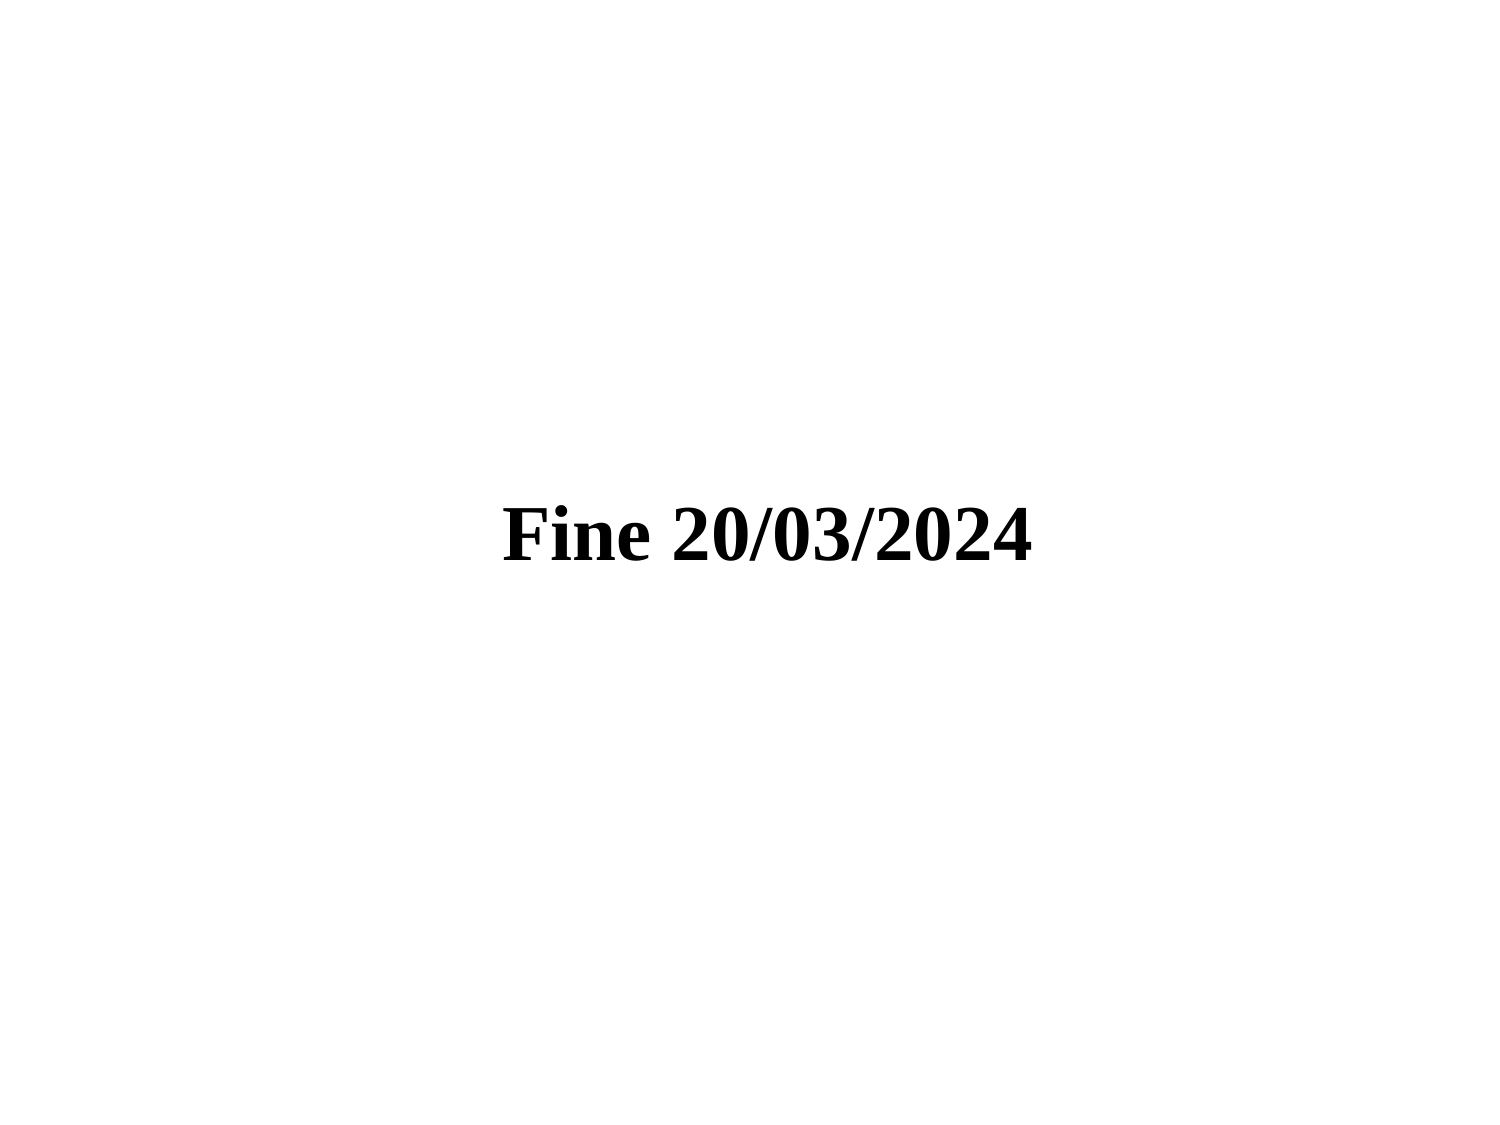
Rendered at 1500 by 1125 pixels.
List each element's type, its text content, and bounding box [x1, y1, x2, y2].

list Fine 20/03/2024 [484, 471, 1500, 1125]
